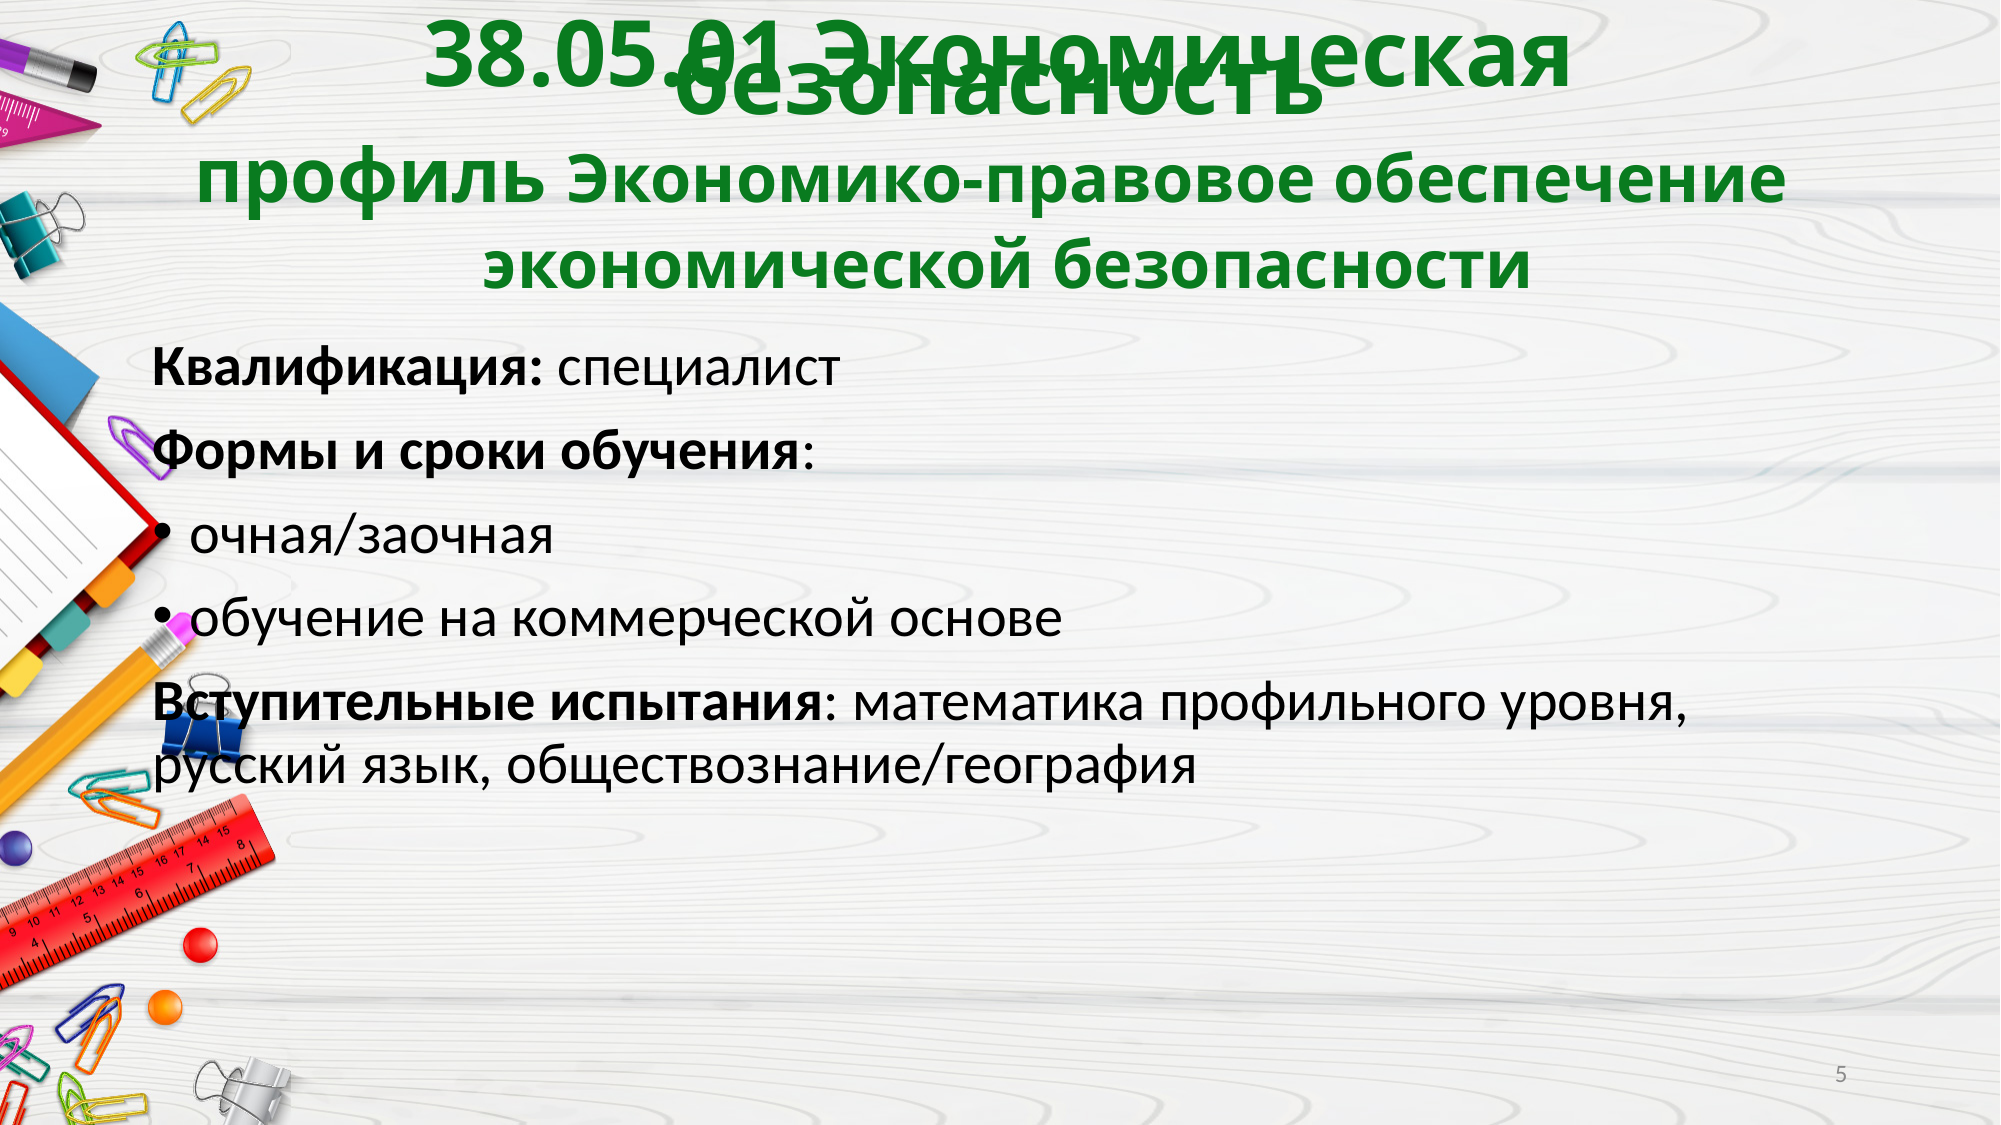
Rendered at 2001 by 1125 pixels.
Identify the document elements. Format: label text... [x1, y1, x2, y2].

list Квалификация: специалист Формы и сроки обучения: очная/заочная обучение на коммерческой основе Вступительные испытания: математика профильного уровня, русский язык, обществознание/география [137, 327, 1863, 1014]
title 38.05.01 Экономическая безопасность профиль Экономико-правовое обеспечение экономической безопасности [137, 59, 1863, 327]
slide_number 5 [1412, 1042, 1863, 1103]
picture [0, 0, 2000, 1125]
